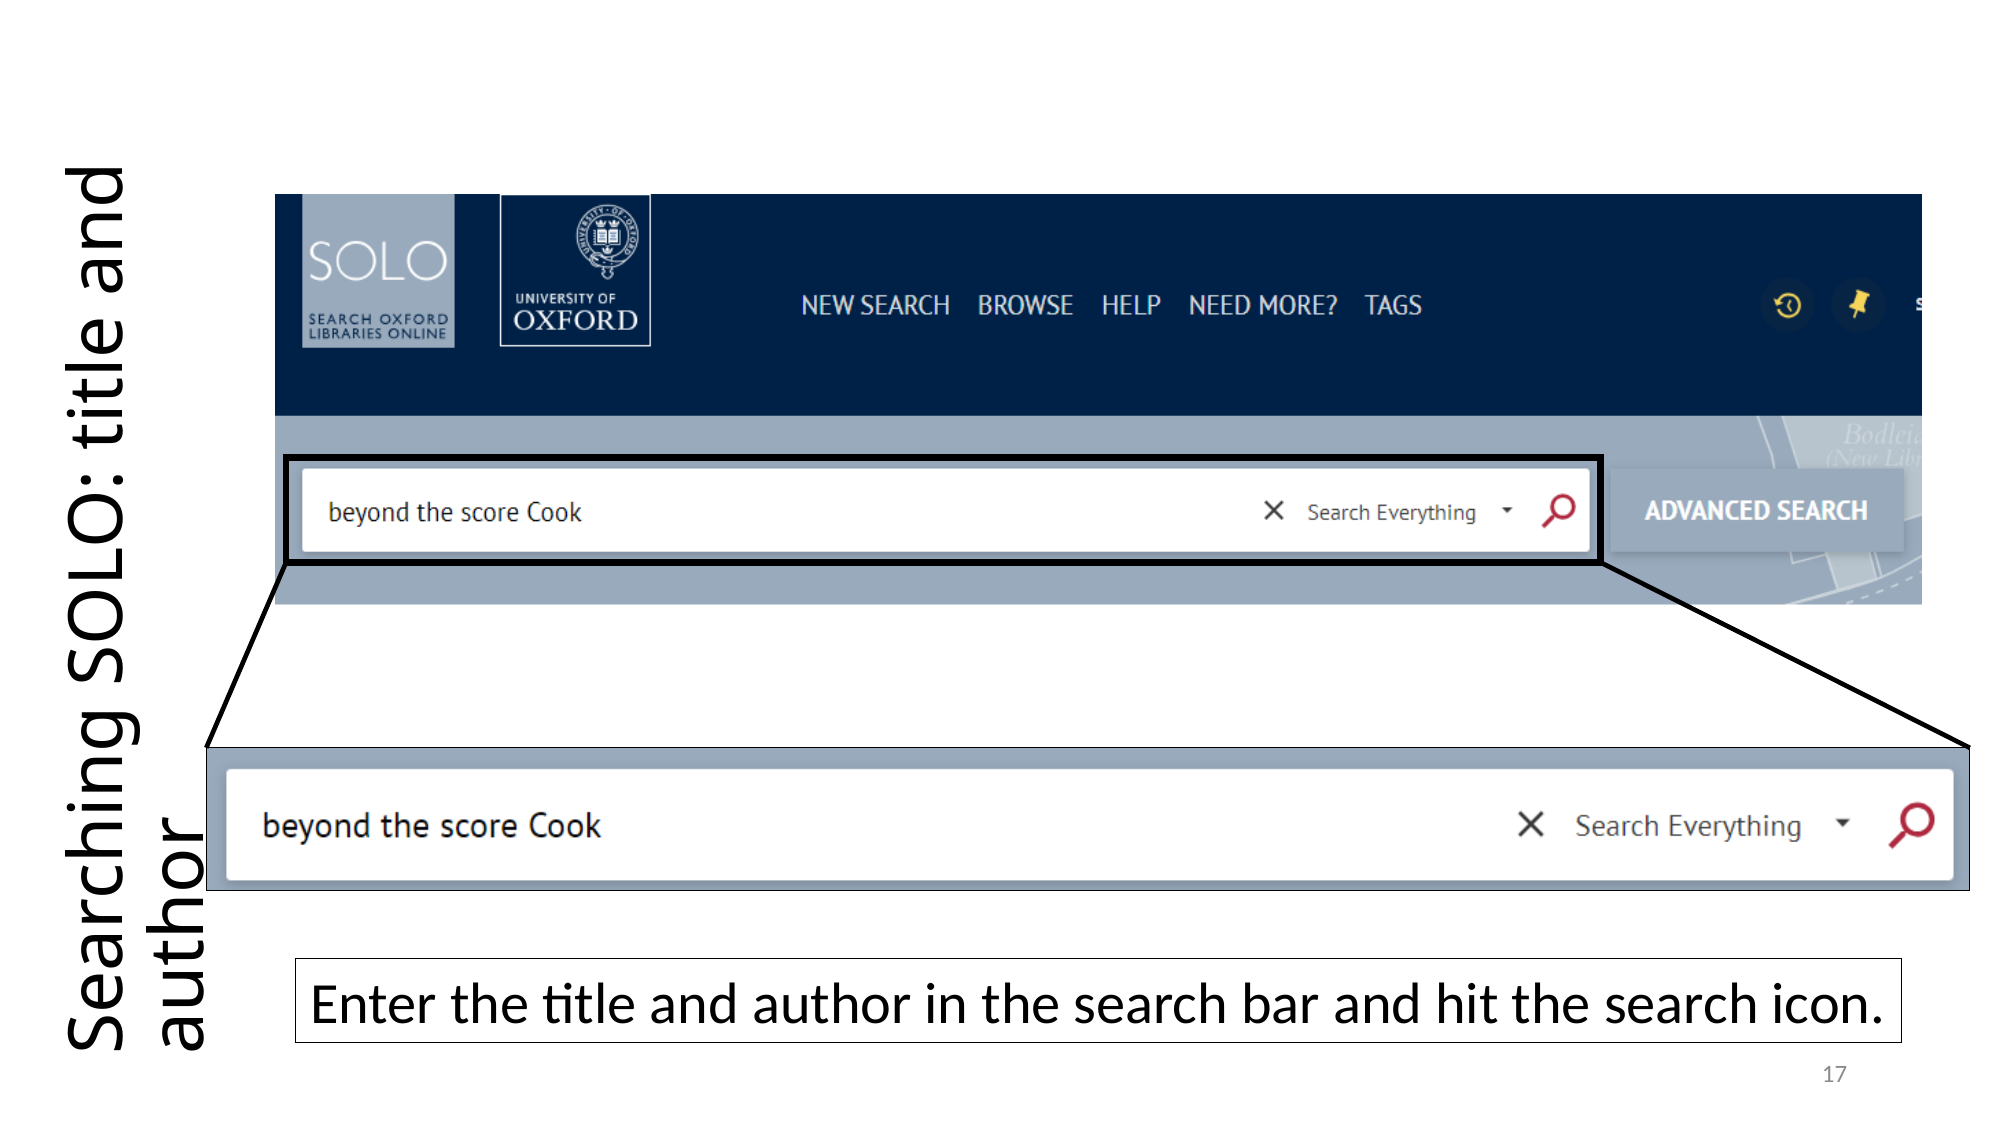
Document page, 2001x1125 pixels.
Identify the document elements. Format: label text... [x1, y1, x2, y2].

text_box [1600, 562, 1970, 748]
slide_number 17 [1412, 1042, 1863, 1103]
title Searching SOLO: title and author [30, 57, 248, 1070]
text_box Enter the title and author in the search bar and hit the search icon. [295, 958, 1902, 1043]
picture [206, 747, 1970, 891]
picture [275, 194, 1922, 638]
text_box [206, 562, 286, 748]
